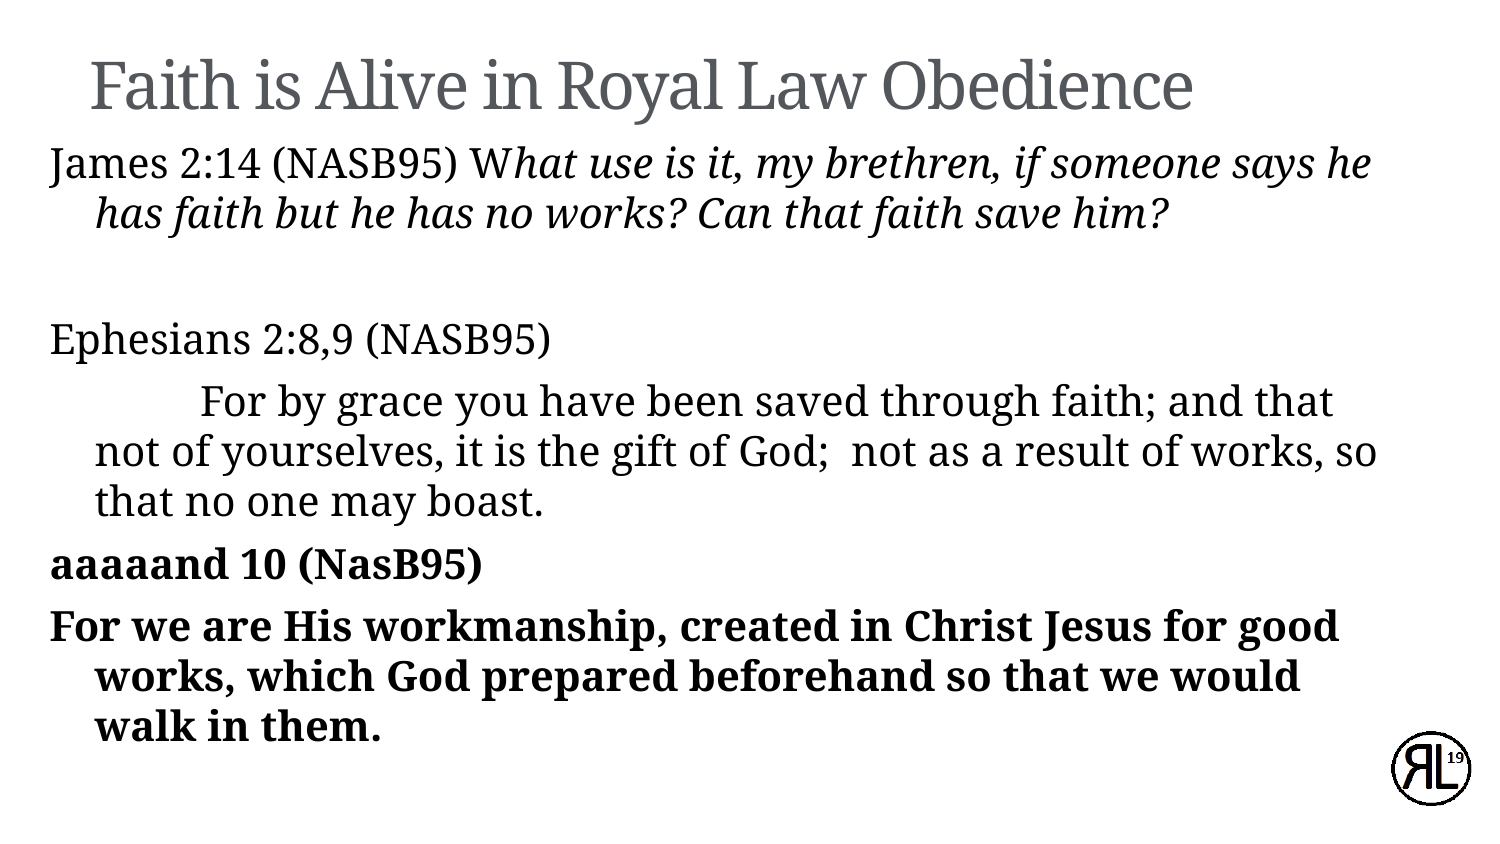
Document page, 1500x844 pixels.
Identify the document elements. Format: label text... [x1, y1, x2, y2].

title Faith is Alive in Royal Law Obedience [74, 18, 1318, 129]
list James 2:14 (NASB95) What use is it, my brethren, if someone says he has faith but he has no works? Can that faith save him? Ephesians 2:8,9 (NASB95) For by grace you have been saved through faith; and that not of yourselves, it is the gift of God; not as a result of works, so that no one may boast. aaaaand 10 (NasB95) For we are His workmanship, created in Christ Jesus for good works, which God prepared beforehand so that we would walk in them. [34, 129, 1396, 803]
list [1363, 716, 1491, 817]
picture [1361, 714, 1493, 819]
